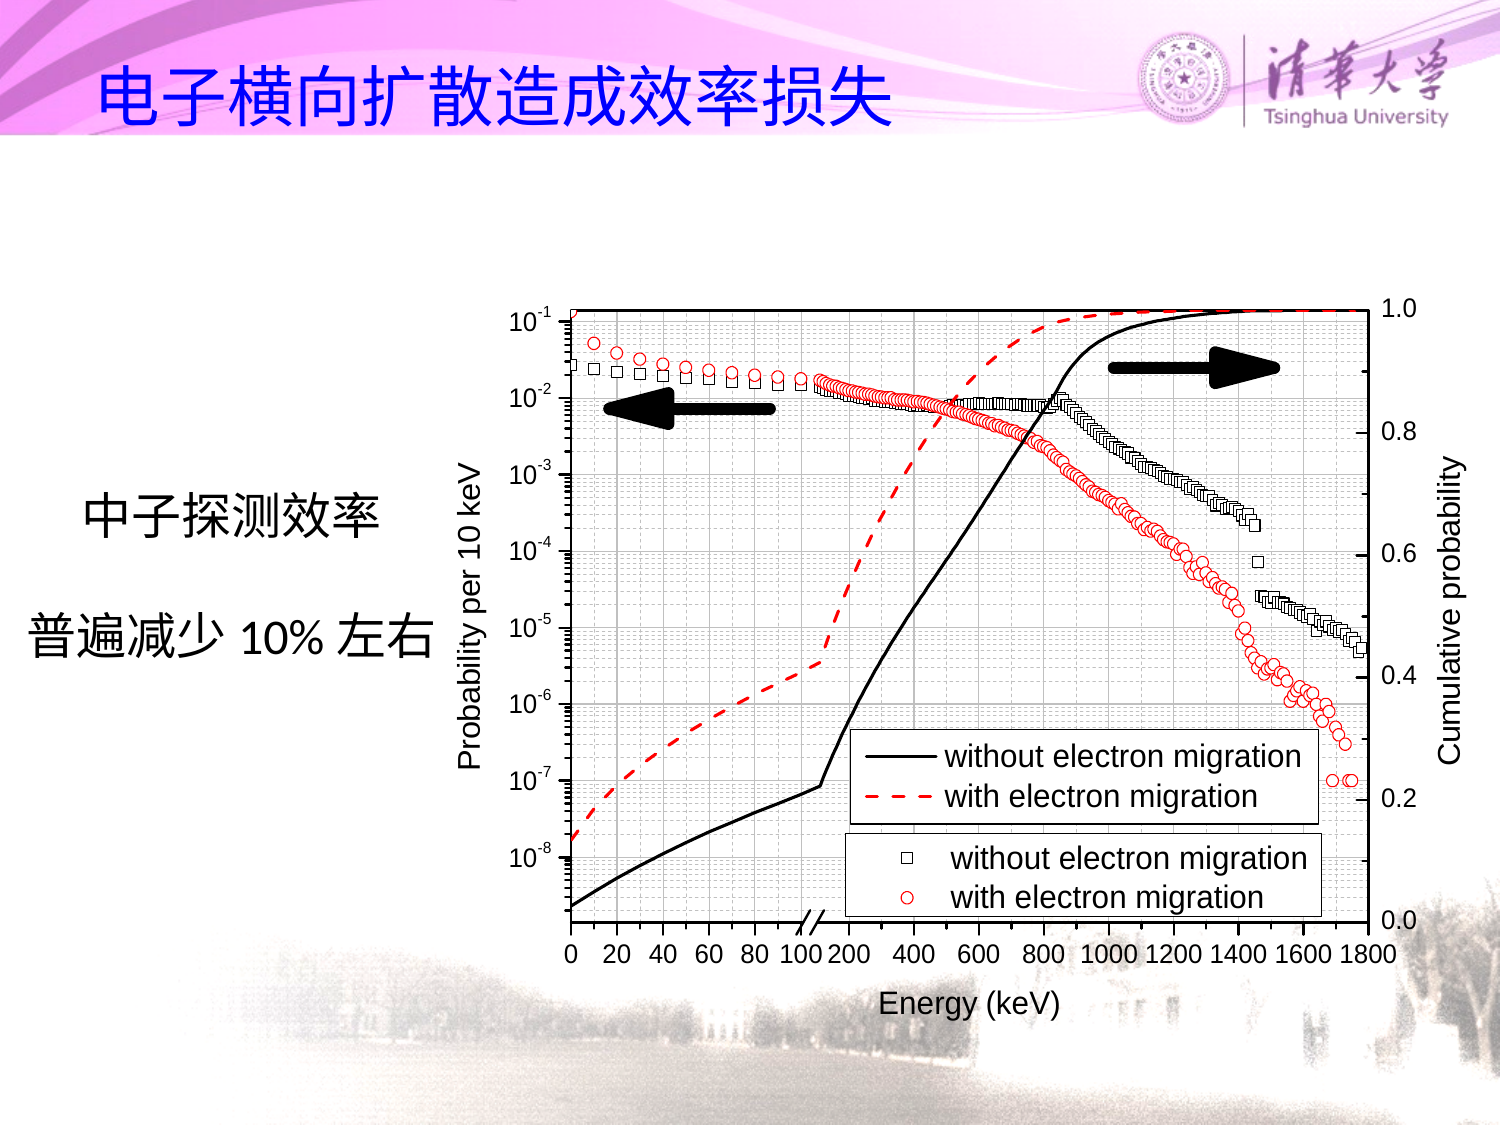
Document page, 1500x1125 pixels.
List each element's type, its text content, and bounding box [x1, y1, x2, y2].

list 电子横向扩散造成效率损失 [79, 56, 996, 153]
picture [0, 0, 1500, 1125]
text_box 中子探测效率 普遍减少10%左右 [11, 417, 442, 673]
